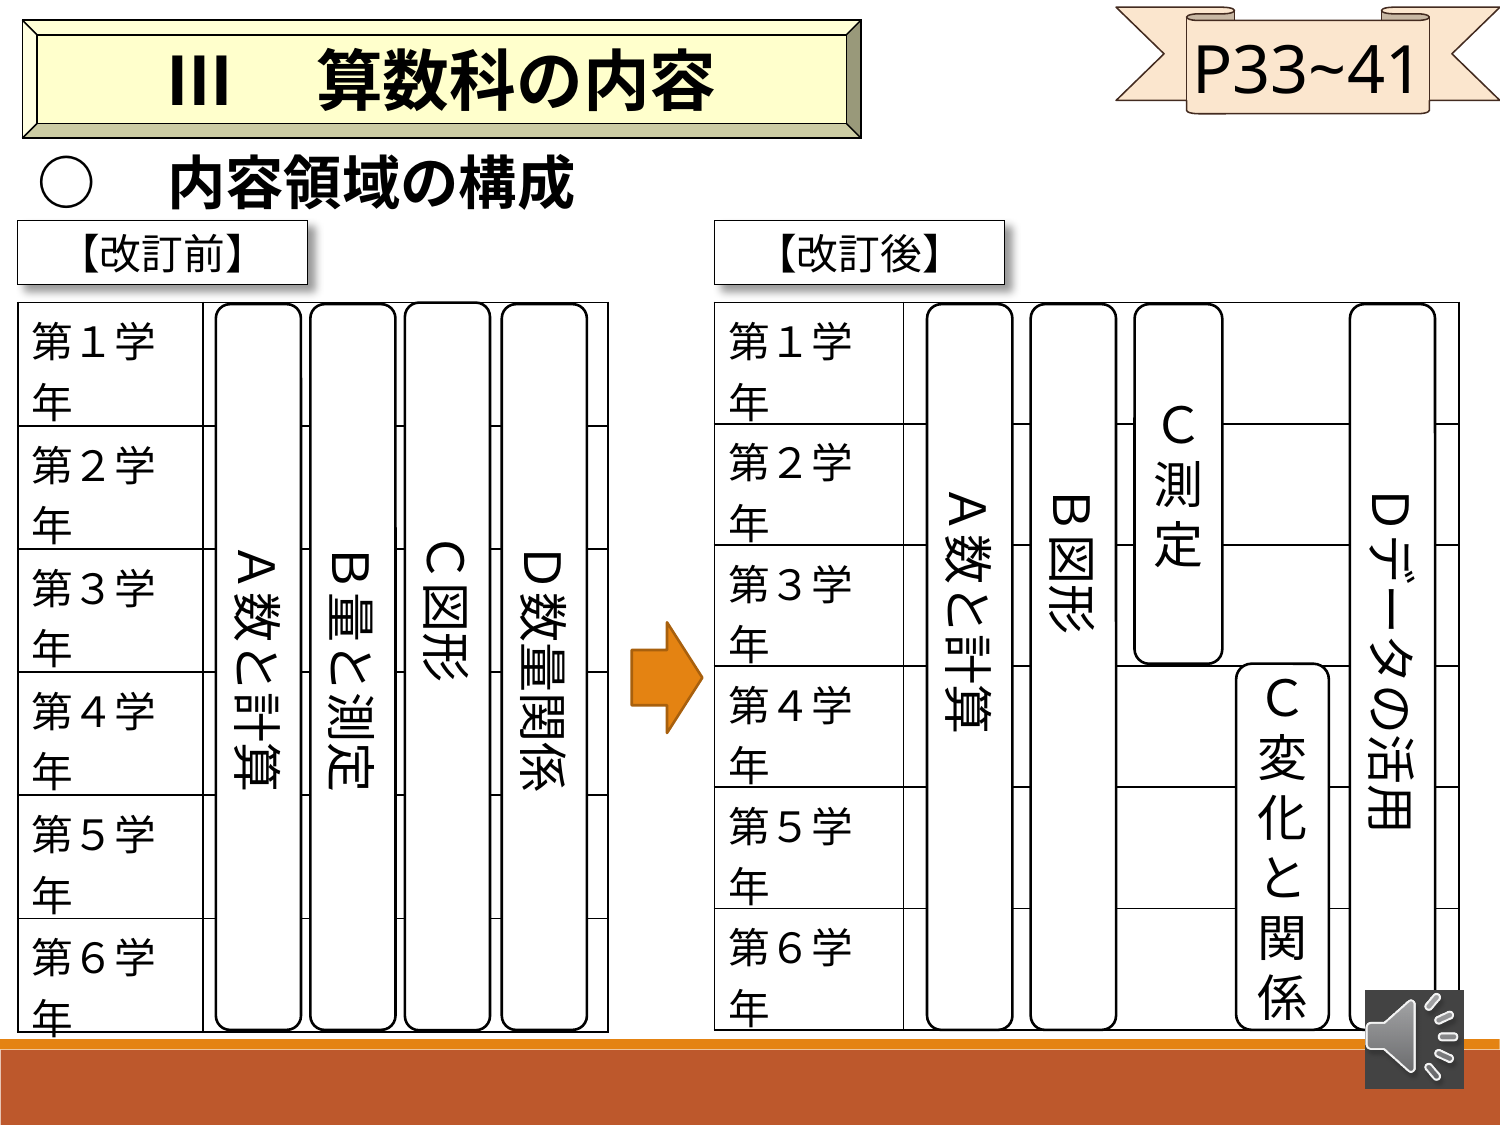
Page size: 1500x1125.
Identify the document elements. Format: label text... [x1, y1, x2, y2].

table_header [579, 303, 607, 425]
table_cell [303, 427, 309, 548]
table_cell [303, 550, 309, 671]
table_cell [1118, 667, 1239, 786]
table_cell 第２学年 [715, 425, 903, 544]
table_cell [1437, 788, 1458, 908]
table_cell [904, 546, 925, 665]
table_header [1427, 303, 1458, 423]
table_cell 第６学年 [19, 919, 202, 1031]
table_cell [904, 788, 925, 908]
table_header [485, 303, 510, 425]
table_cell [1326, 667, 1348, 786]
table_cell [492, 673, 500, 794]
table_cell 第４学年 [19, 673, 202, 794]
text_box Ｃ測定 [1133, 302, 1224, 666]
table_cell [579, 919, 607, 1031]
table_cell [397, 673, 403, 794]
table_cell [1437, 909, 1458, 986]
table_cell [204, 919, 224, 1031]
table_cell [303, 796, 309, 918]
table_cell [303, 673, 309, 794]
text_box Ｃ変化と関係 [1234, 662, 1331, 1032]
table_header [293, 303, 318, 425]
table_cell [904, 909, 931, 1029]
table_cell [589, 550, 607, 671]
table_cell [1331, 788, 1348, 908]
table_cell [397, 796, 403, 918]
text_box ○ 内容領域の構成 [22, 139, 734, 224]
table_cell [483, 919, 510, 1031]
table_cell [204, 673, 214, 794]
table_header 第１学年 [715, 303, 903, 423]
table_cell 第３学年 [715, 546, 903, 665]
table_cell [1014, 425, 1029, 544]
table_cell [1118, 788, 1234, 908]
text_box Ａ数と計算 [925, 302, 1014, 1032]
table_cell [492, 796, 500, 918]
table_header [204, 303, 224, 425]
table_cell [1008, 909, 1035, 1029]
table_cell [492, 427, 500, 548]
table_cell [397, 427, 403, 548]
table_cell [204, 796, 214, 918]
text_box 【改訂後】 [714, 220, 1005, 285]
table_cell [1014, 788, 1029, 908]
text_box Ｄデータの活用 [1348, 302, 1437, 1031]
text_box Ｃ図形 [403, 301, 492, 1032]
table_header [1214, 303, 1358, 423]
table_cell [1014, 667, 1029, 786]
table_cell [204, 427, 214, 548]
table_cell 第５学年 [19, 796, 202, 918]
table_header 第１学年 [19, 303, 202, 425]
text_box P33~41 [1116, 7, 1500, 114]
table_cell [904, 425, 925, 544]
table_header [904, 303, 935, 423]
table_cell [1118, 425, 1133, 544]
table_cell [589, 796, 607, 918]
table_cell [589, 427, 607, 548]
table_cell [397, 550, 403, 671]
table_cell 第３学年 [19, 550, 202, 671]
table_cell 第２学年 [19, 427, 202, 548]
table_cell 第５学年 [715, 788, 903, 908]
table_header [1108, 303, 1143, 423]
table_cell [1224, 425, 1348, 544]
table_cell [1437, 425, 1458, 544]
table_cell [1118, 546, 1143, 665]
table_header [387, 303, 410, 425]
table_header [1004, 303, 1039, 423]
table_cell [1214, 546, 1348, 665]
table_cell [387, 919, 412, 1031]
table_cell [904, 667, 925, 786]
table_cell [293, 919, 318, 1031]
table_cell 第６学年 [715, 909, 903, 1029]
text_box 【改訂前】 [17, 220, 308, 285]
table_cell [1323, 909, 1354, 1029]
text_box Ⅲ 算数科の内容 [22, 20, 862, 139]
table_cell [1112, 909, 1241, 1029]
table_cell [1437, 667, 1458, 786]
text_box Ｄ数量関係 [500, 302, 589, 1032]
table_cell [1437, 546, 1458, 665]
text_box Ｂ量と測定 [309, 302, 397, 1032]
text_box [630, 621, 704, 735]
table_cell 第４学年 [715, 667, 903, 786]
table_cell [204, 550, 214, 671]
table_cell [1014, 546, 1029, 665]
table_cell [589, 673, 607, 794]
table_cell [492, 550, 500, 671]
text_box Ｂ図形 [1029, 302, 1118, 1032]
text_box Ａ数と計算 [214, 302, 303, 1032]
picture [1364, 989, 1466, 1091]
